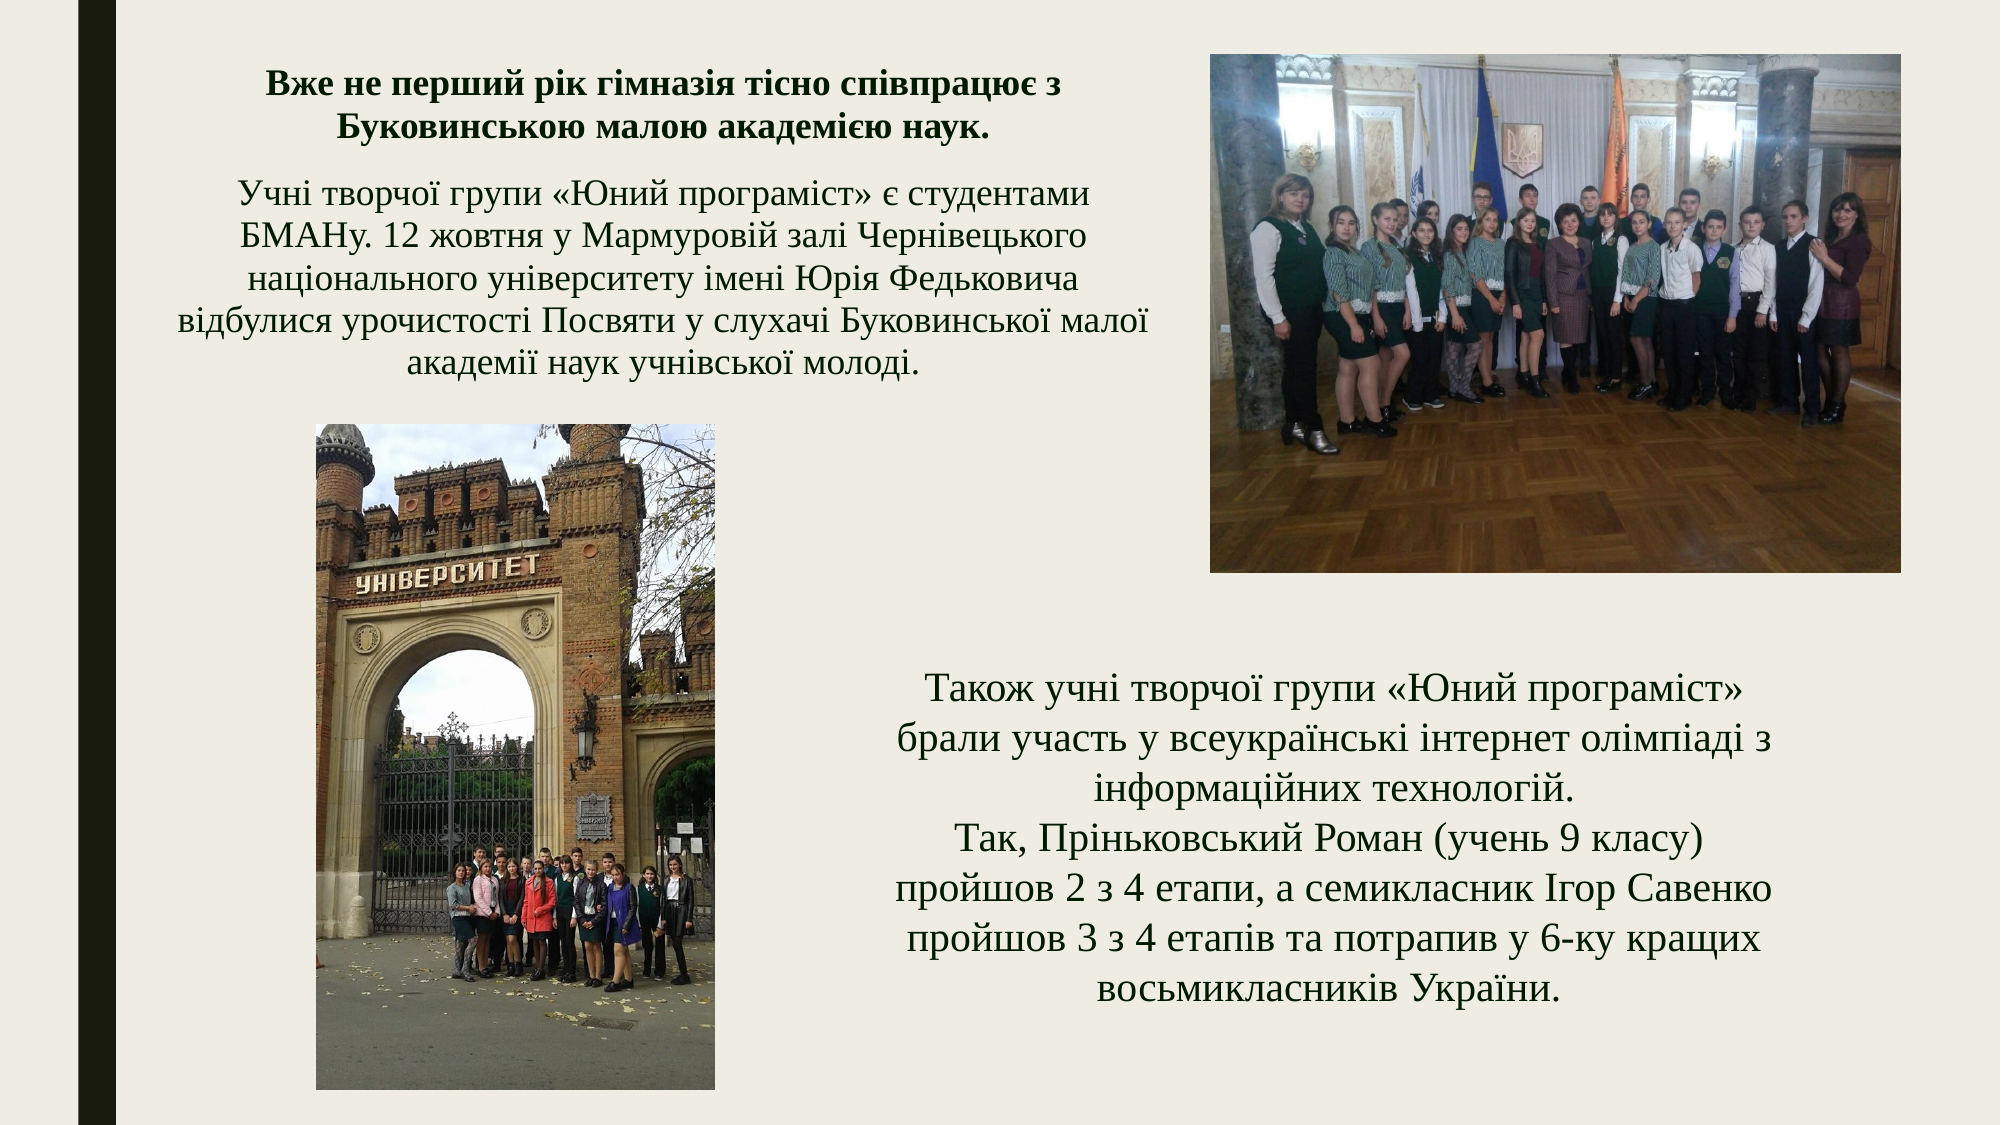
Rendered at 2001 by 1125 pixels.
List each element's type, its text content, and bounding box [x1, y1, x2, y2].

list Вже не перший рік гімназія тісно співпрацює з Буковинською малою академією наук. Учні творчої групи «Юний програміст» є студентами БМАНу. 12 жовтня у Мармуровій залі Чернівецького національного університету імені Юрія Федьковича відбулися урочистості Посвяти у слухачі Буковинської малої академії наук учнівської молоді. [152, 54, 1176, 472]
picture [1210, 54, 1901, 573]
picture [315, 424, 715, 1090]
text_box Також учні творчої групи «Юний програміст» брали участь у всеукраїнські інтернет олімпіаді з інформаційних технологій. Так, Пріньковський Роман (учень 9 класу) пройшов 2 з 4 етапи, а семикласник Ігор Савенко пройшов 3 з 4 етапів та потрапив у 6-ку кращих восьмикласників України. [876, 616, 1793, 1053]
